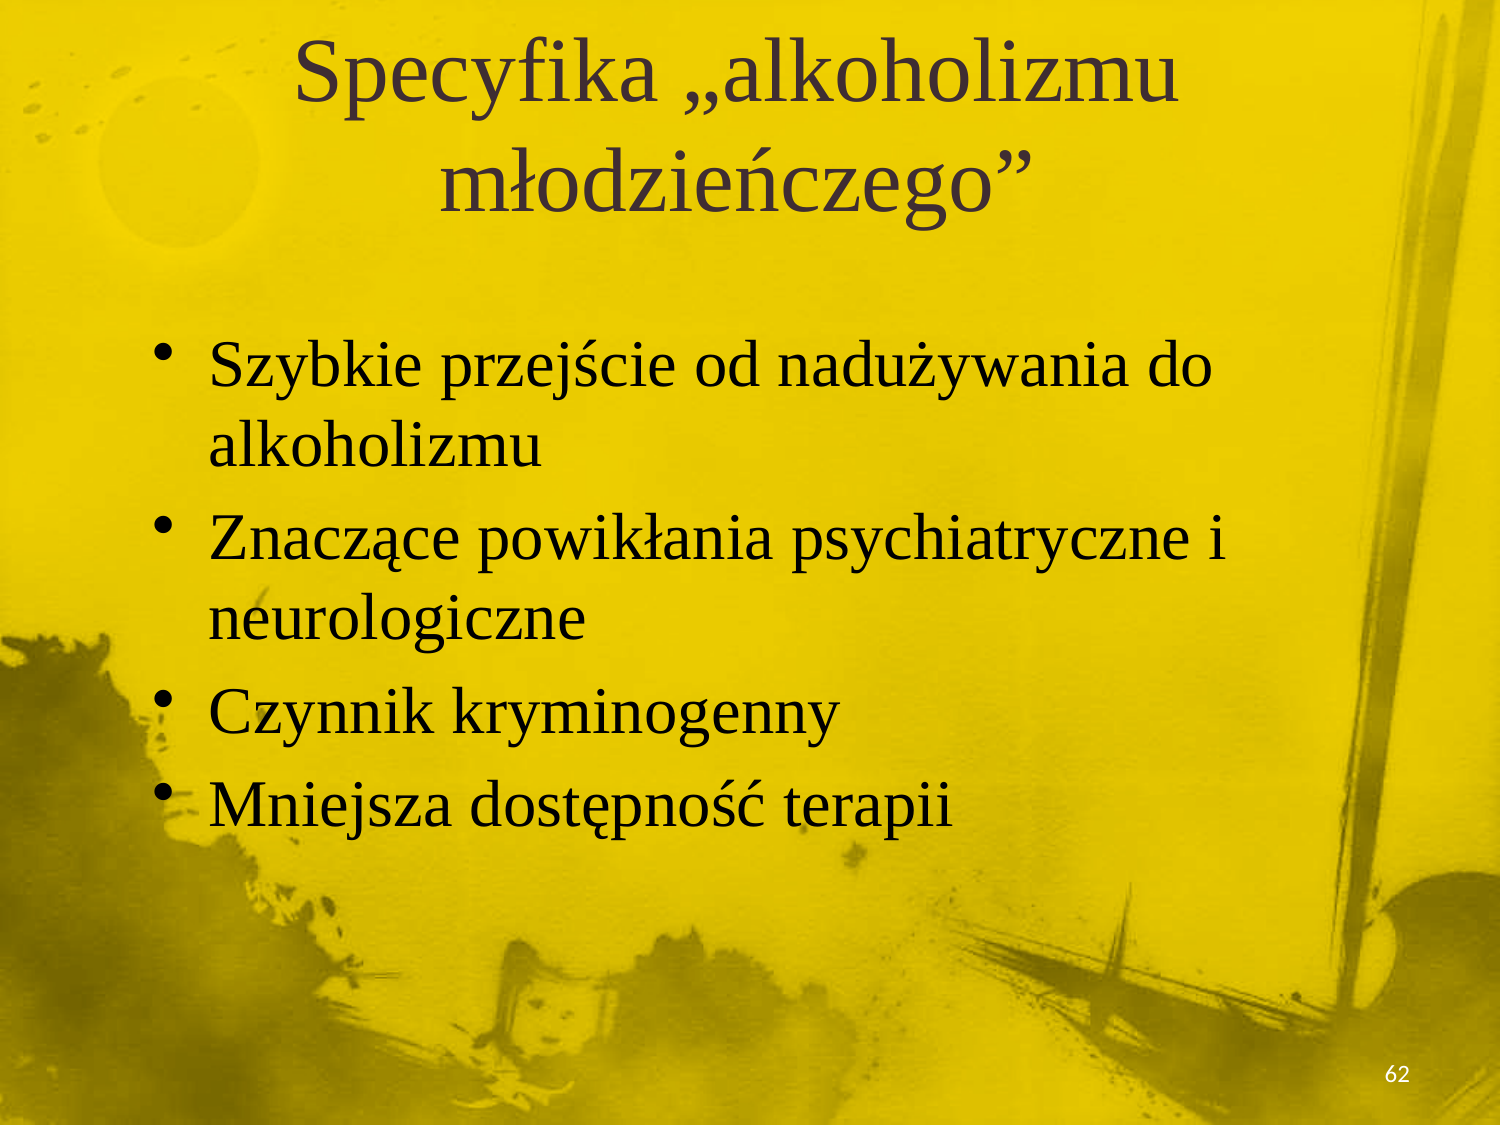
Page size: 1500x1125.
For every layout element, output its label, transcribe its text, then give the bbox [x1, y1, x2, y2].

text_box Specyfika „alkoholizmu młodzieńczego” [99, 50, 1375, 238]
slide_number 62 [1074, 1042, 1425, 1103]
text_box Szybkie przejście od nadużywania do alkoholizmu Znaczące powikłania psychiatryczne i neurologiczne Czynnik kryminogenny Mniejsza dostępność terapii [137, 312, 1413, 988]
